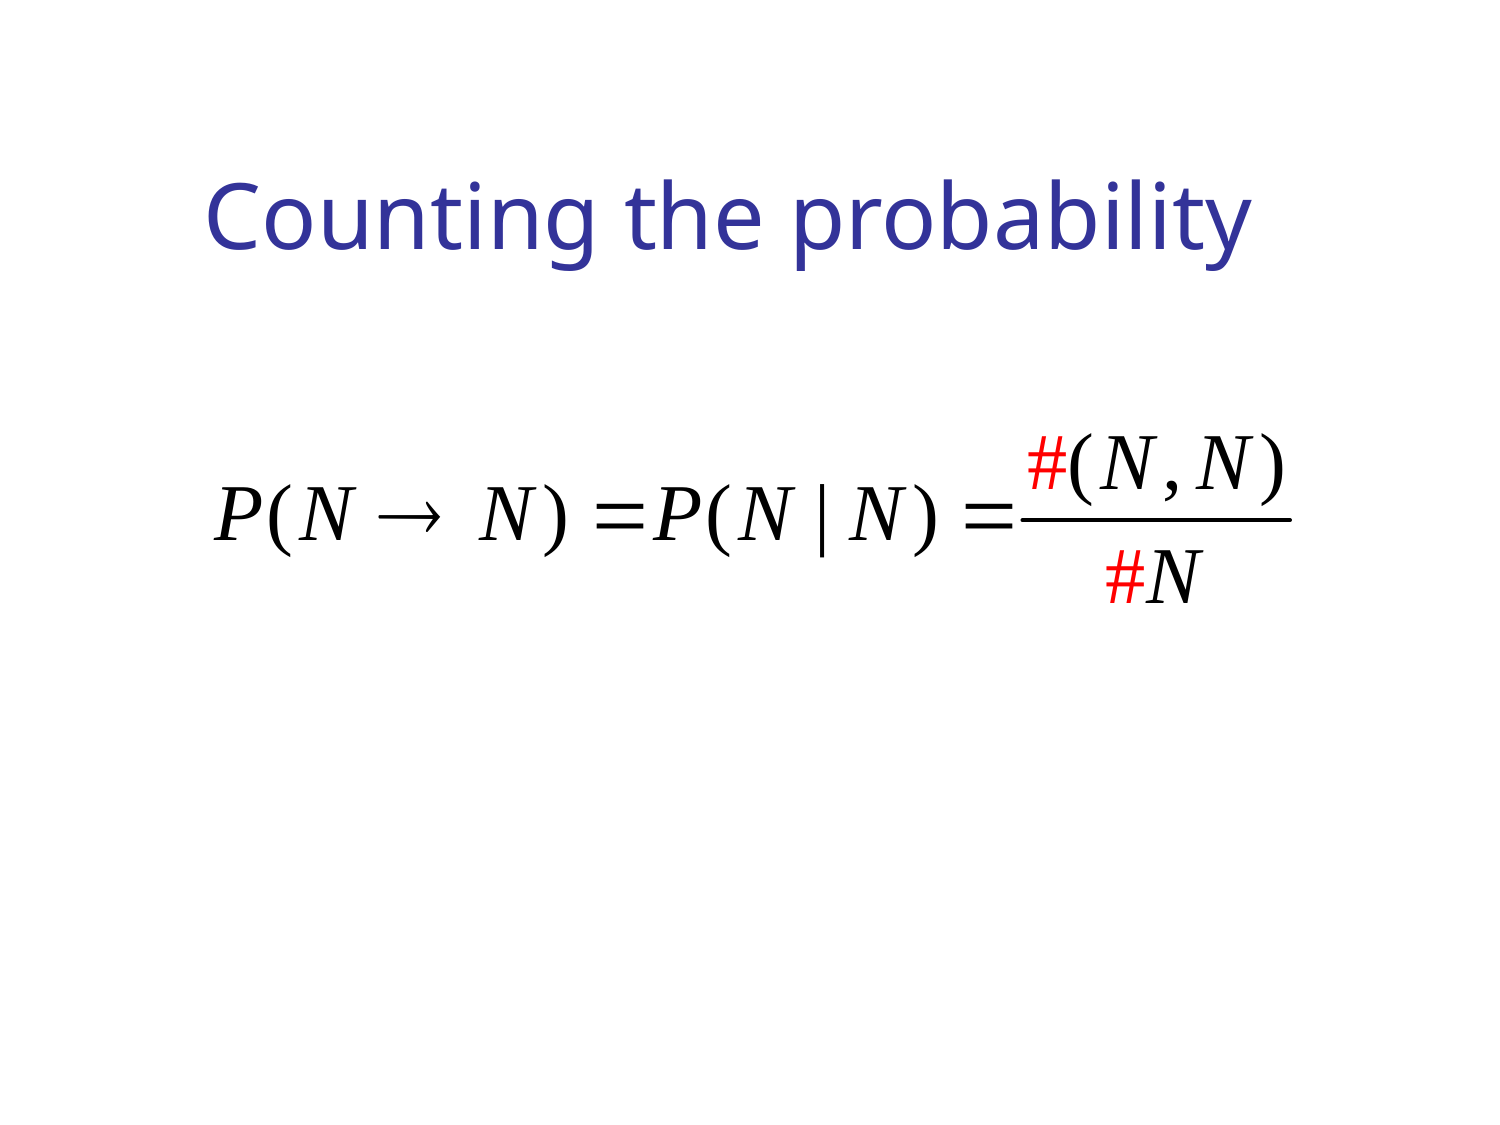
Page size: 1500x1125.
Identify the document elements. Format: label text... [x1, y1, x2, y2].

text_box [199, 412, 1305, 622]
title Counting the probability [188, 34, 1468, 276]
